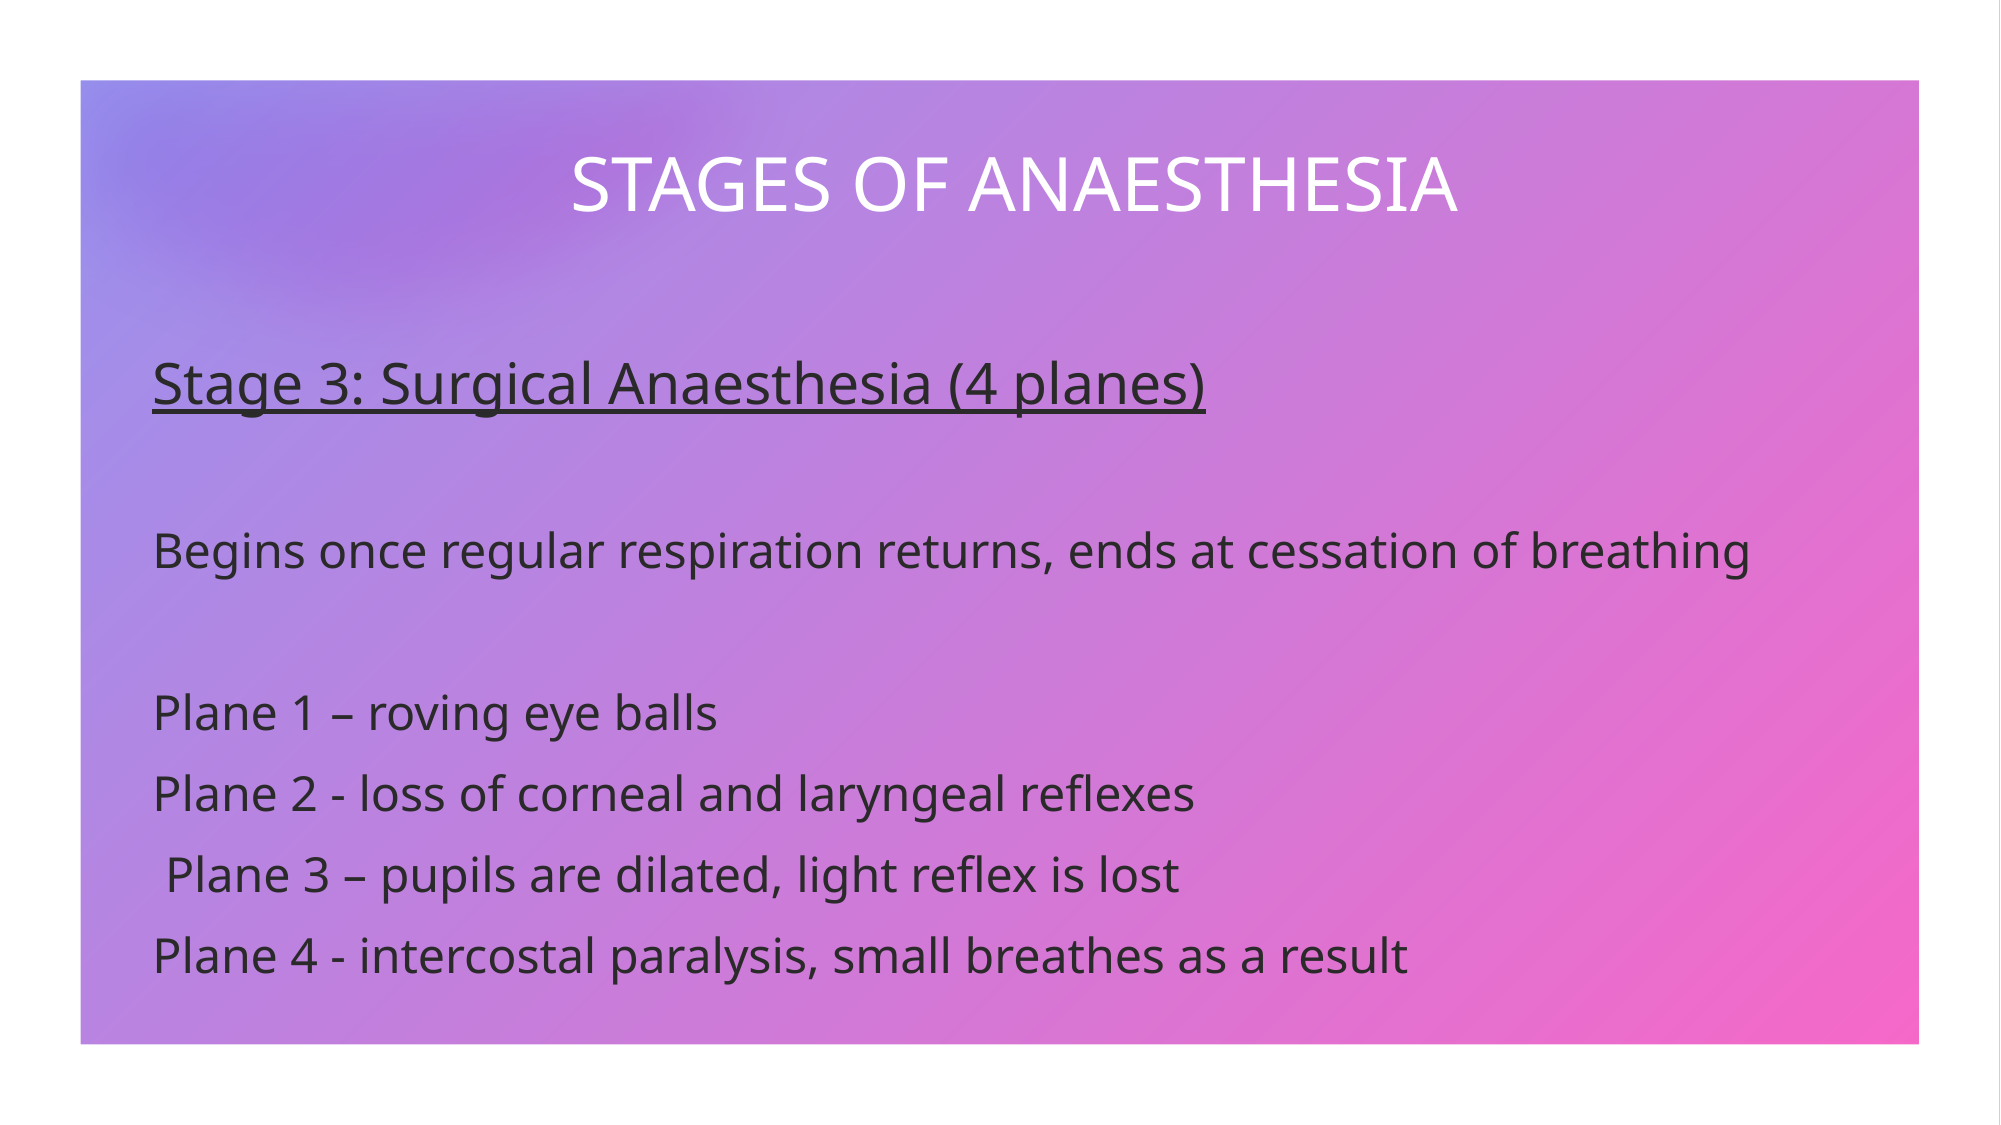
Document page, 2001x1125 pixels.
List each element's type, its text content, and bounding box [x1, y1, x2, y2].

list Stage 3: Surgical Anaesthesia (4 planes) Begins once regular respiration returns, ends at cessation of breathing Plane 1 – roving eye balls Plane 2 - loss of corneal and laryngeal reflexes Plane 3 – pupils are dilated, light reflex is lost Plane 4 - intercostal paralysis, small breathes as a result [137, 333, 1892, 998]
title STAGES OF ANAESTHESIA [137, 84, 1892, 291]
